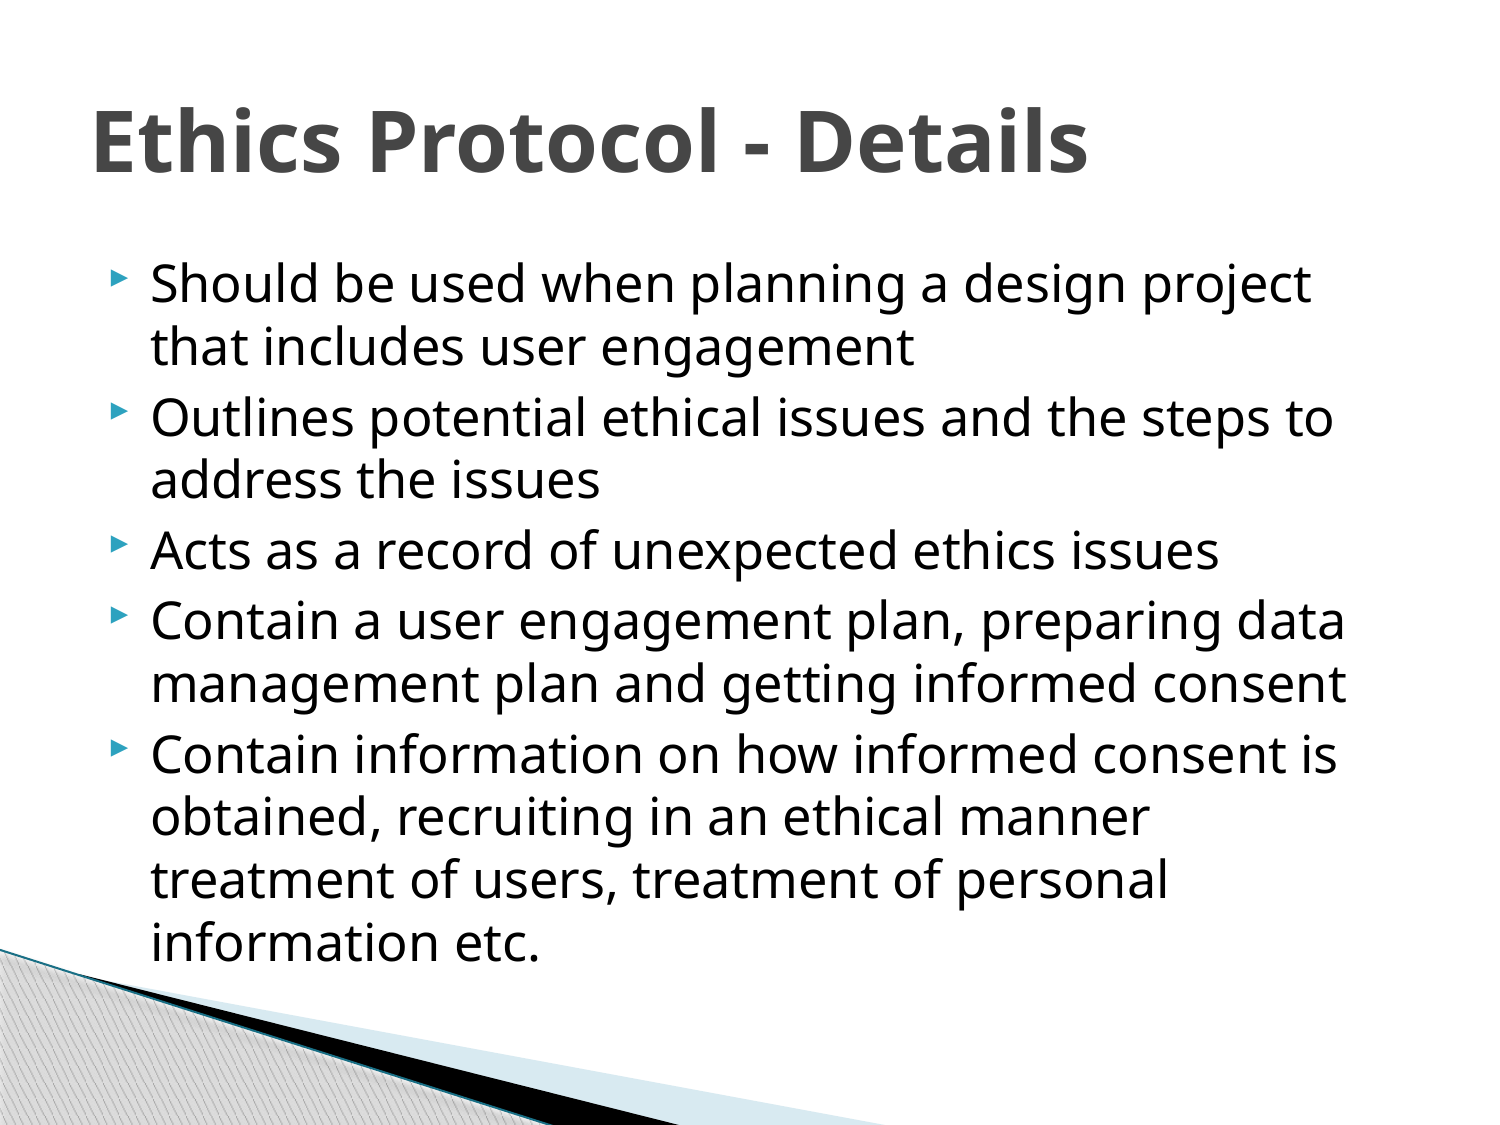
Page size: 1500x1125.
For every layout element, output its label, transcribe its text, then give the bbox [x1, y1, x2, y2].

list Should be used when planning a design project that includes user engagement Outlines potential ethical issues and the steps to address the issues Acts as a record of unexpected ethics issues Contain a user engagement plan, preparing data management plan and getting informed consent Contain information on how informed consent is obtained, recruiting in an ethical manner treatment of users, treatment of personal information etc. [75, 243, 1425, 986]
title Ethics Protocol - Details [75, 45, 1425, 233]
